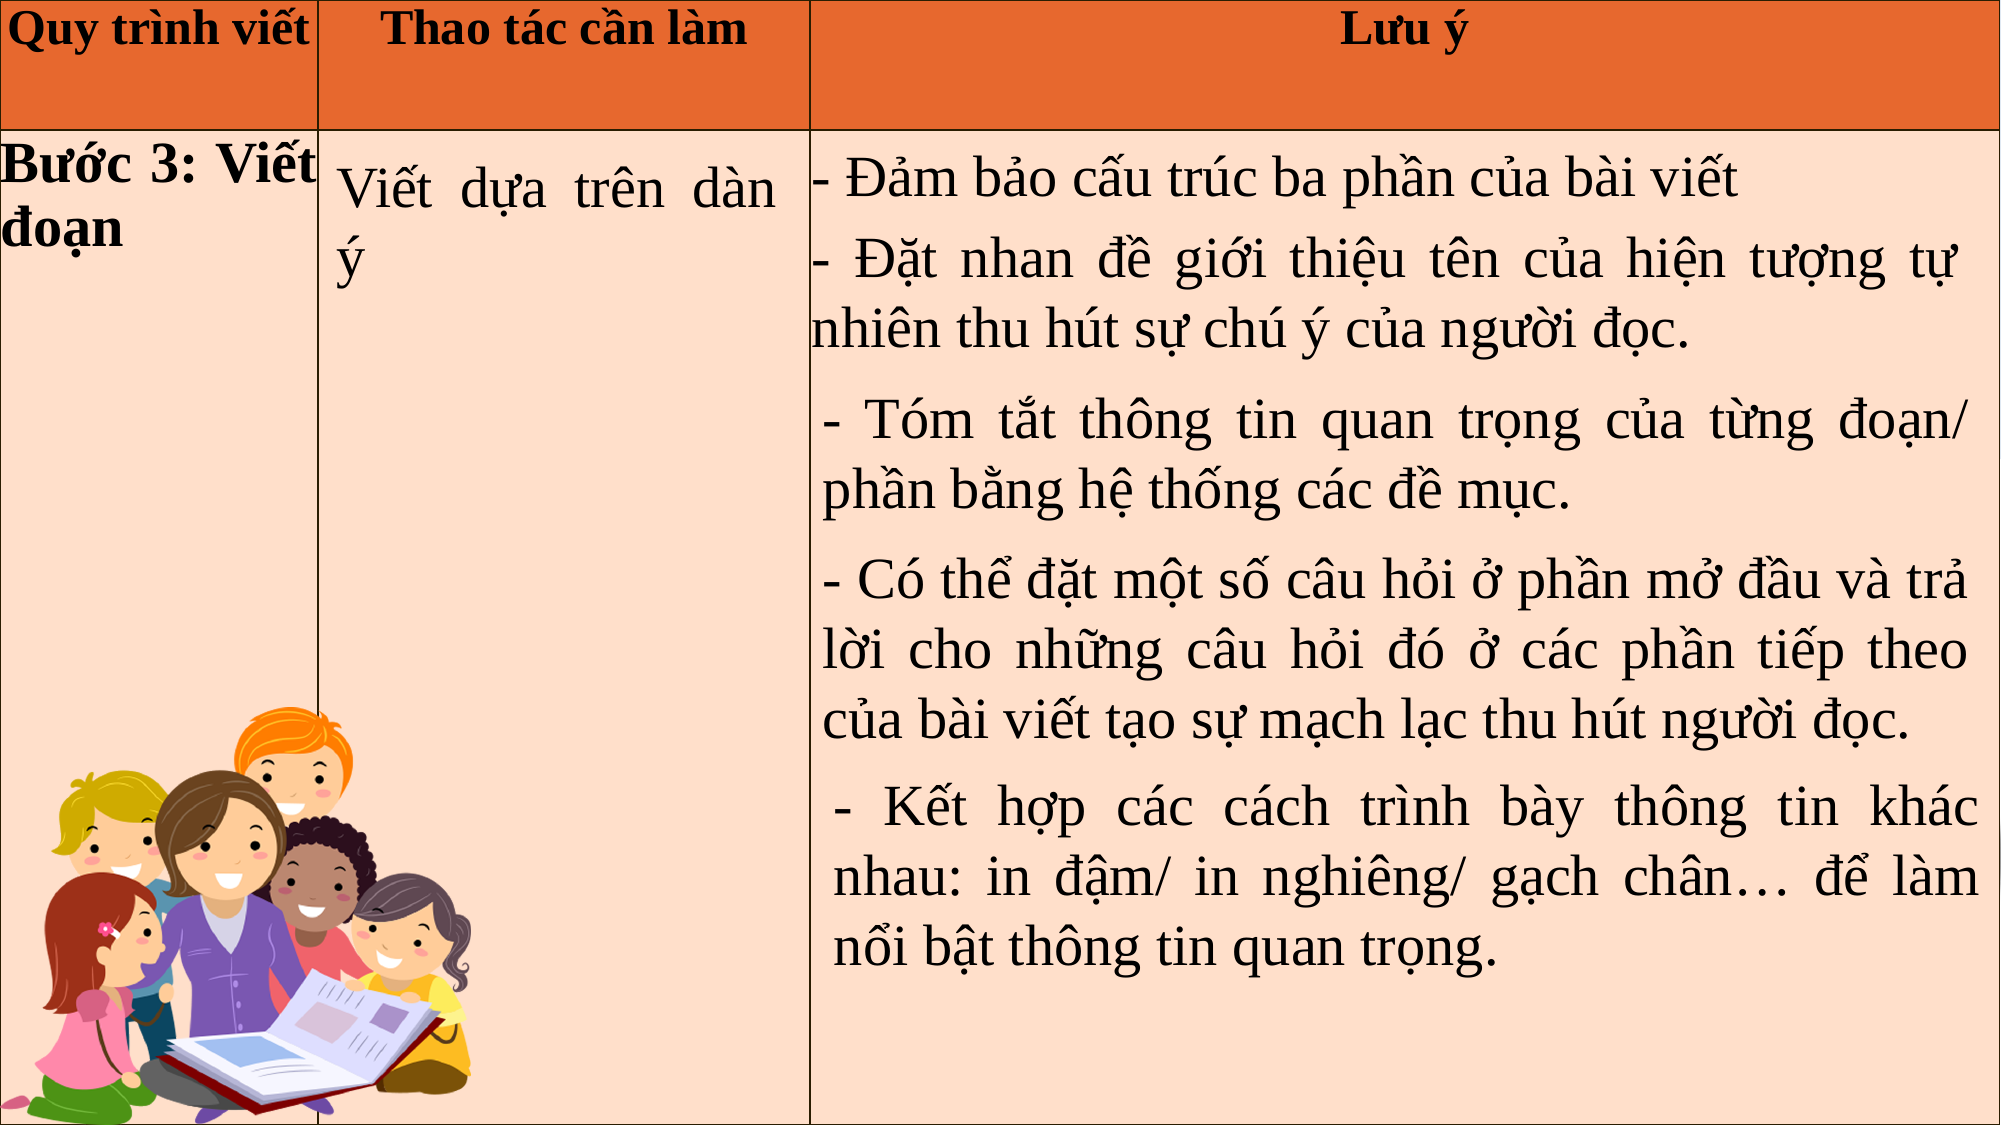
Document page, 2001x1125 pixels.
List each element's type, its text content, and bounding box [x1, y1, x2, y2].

text_box - Đảm bảo cấu trúc ba phần của bài viết [792, 131, 1978, 211]
text_box Viết dựa trên dàn ý [321, 141, 792, 296]
table_cell [811, 131, 1999, 1124]
table_header Lưu ý [811, 1, 1999, 129]
text_box - Có thể đặt một số câu hỏi ở phần mở đầu và trả lời cho những câu hỏi đó ở các phần tiếp theo của bài viết tạo sự mạch lạc thu hút người đọc. [803, 532, 1989, 758]
table_cell [319, 131, 809, 1124]
text_box - Tóm tắt thông tin quan trọng của từng đoạn/ phần bằng hệ thống các đề mục. [803, 373, 1989, 528]
table_cell Bước 3: Viết đoạn [1, 131, 317, 706]
table_header Quy trình viết [1, 1, 317, 129]
text_box - Kết hợp các cách trình bày thông tin khác nhau: in đậm/ in nghiêng/ gạch chân… để làm nổi bật thông tin quan trọng. [814, 759, 2000, 985]
table_header Thao tác cần làm [319, 1, 809, 129]
text_box - Đặt nhan đề giới thiệu tên của hiện tượng tự nhiên thu hút sự chú ý của người đọc. [792, 211, 1978, 437]
picture [0, 707, 471, 1125]
